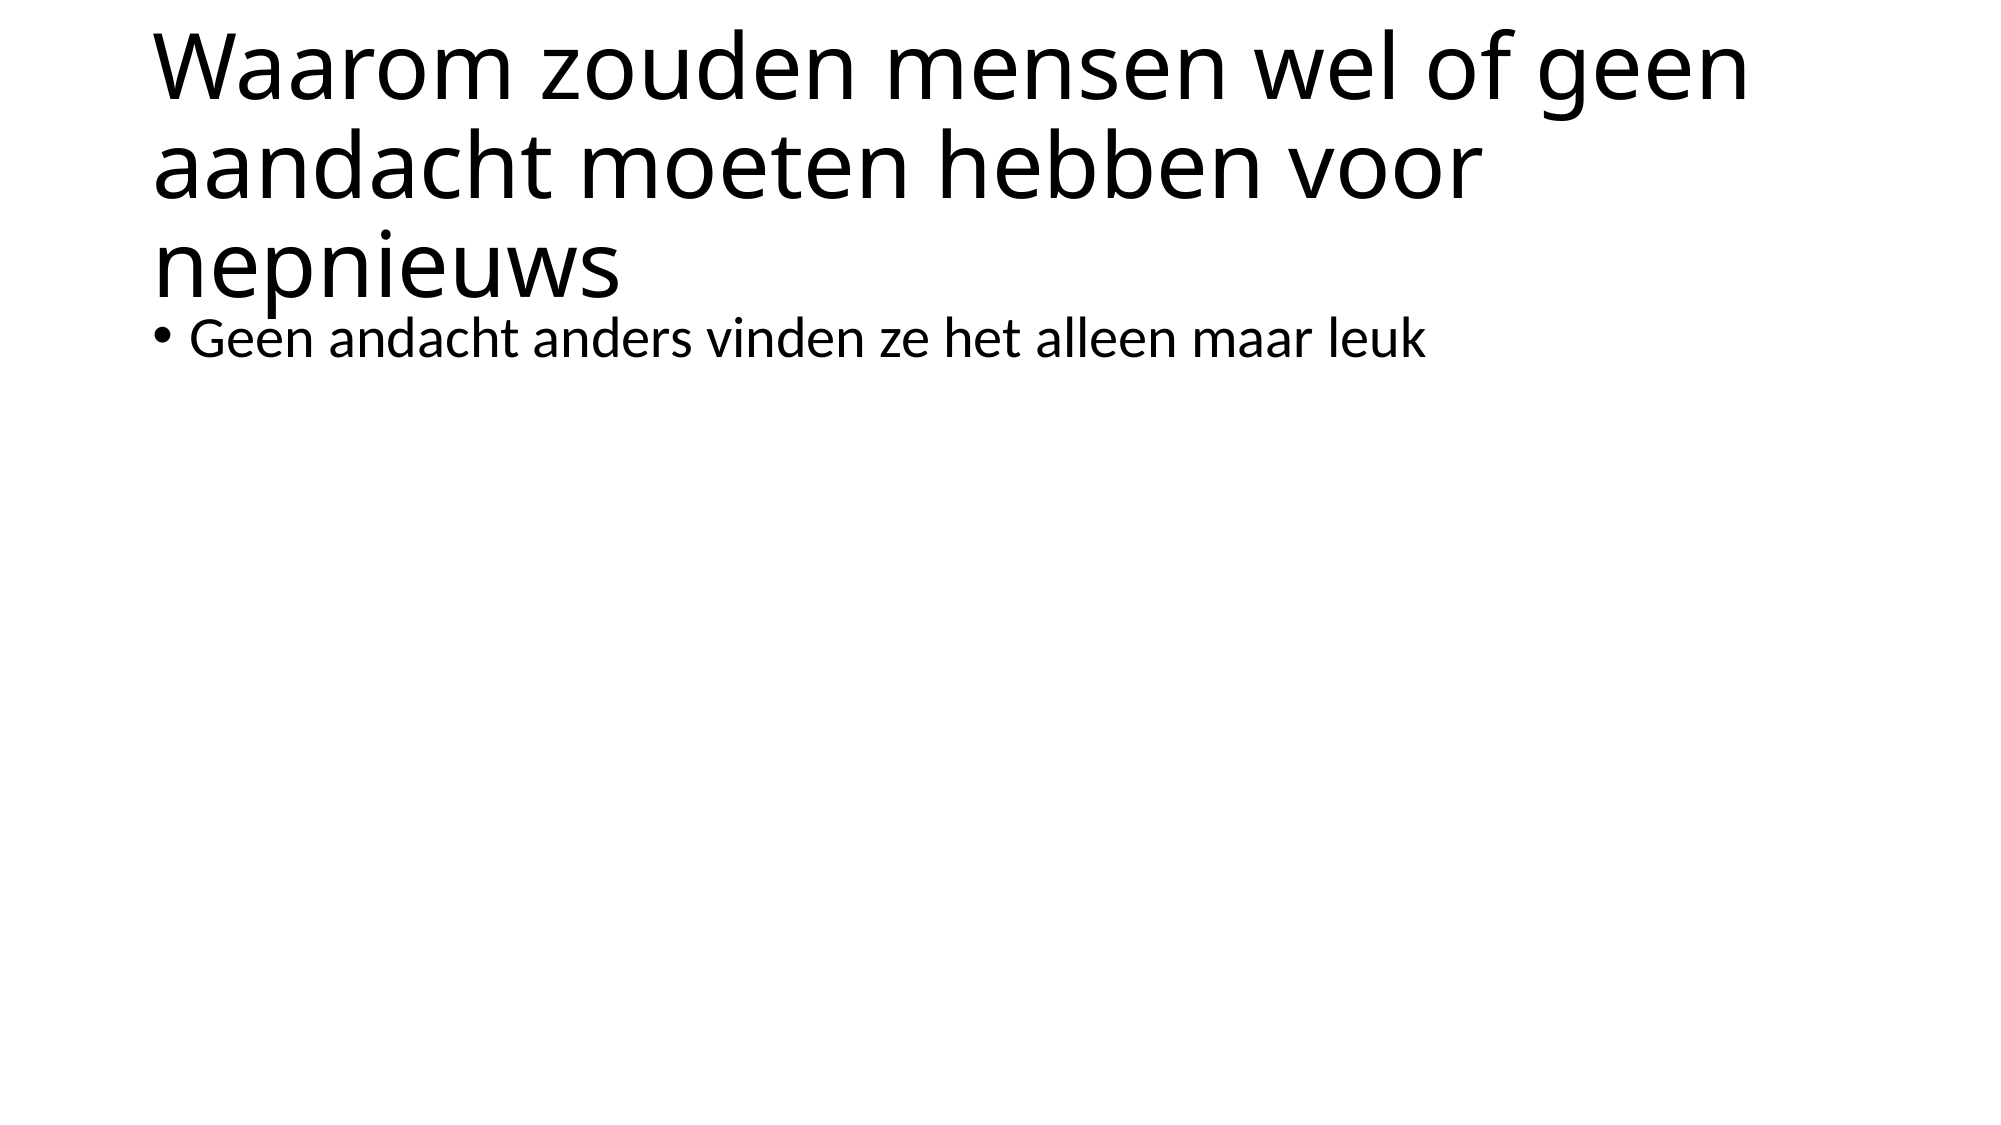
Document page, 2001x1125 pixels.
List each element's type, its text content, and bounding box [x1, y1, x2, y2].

list Geen andacht anders vinden ze het alleen maar leuk [137, 299, 1863, 1014]
title Waarom zouden mensen wel of geen aandacht moeten hebben voor nepnieuws [137, 59, 1863, 278]
